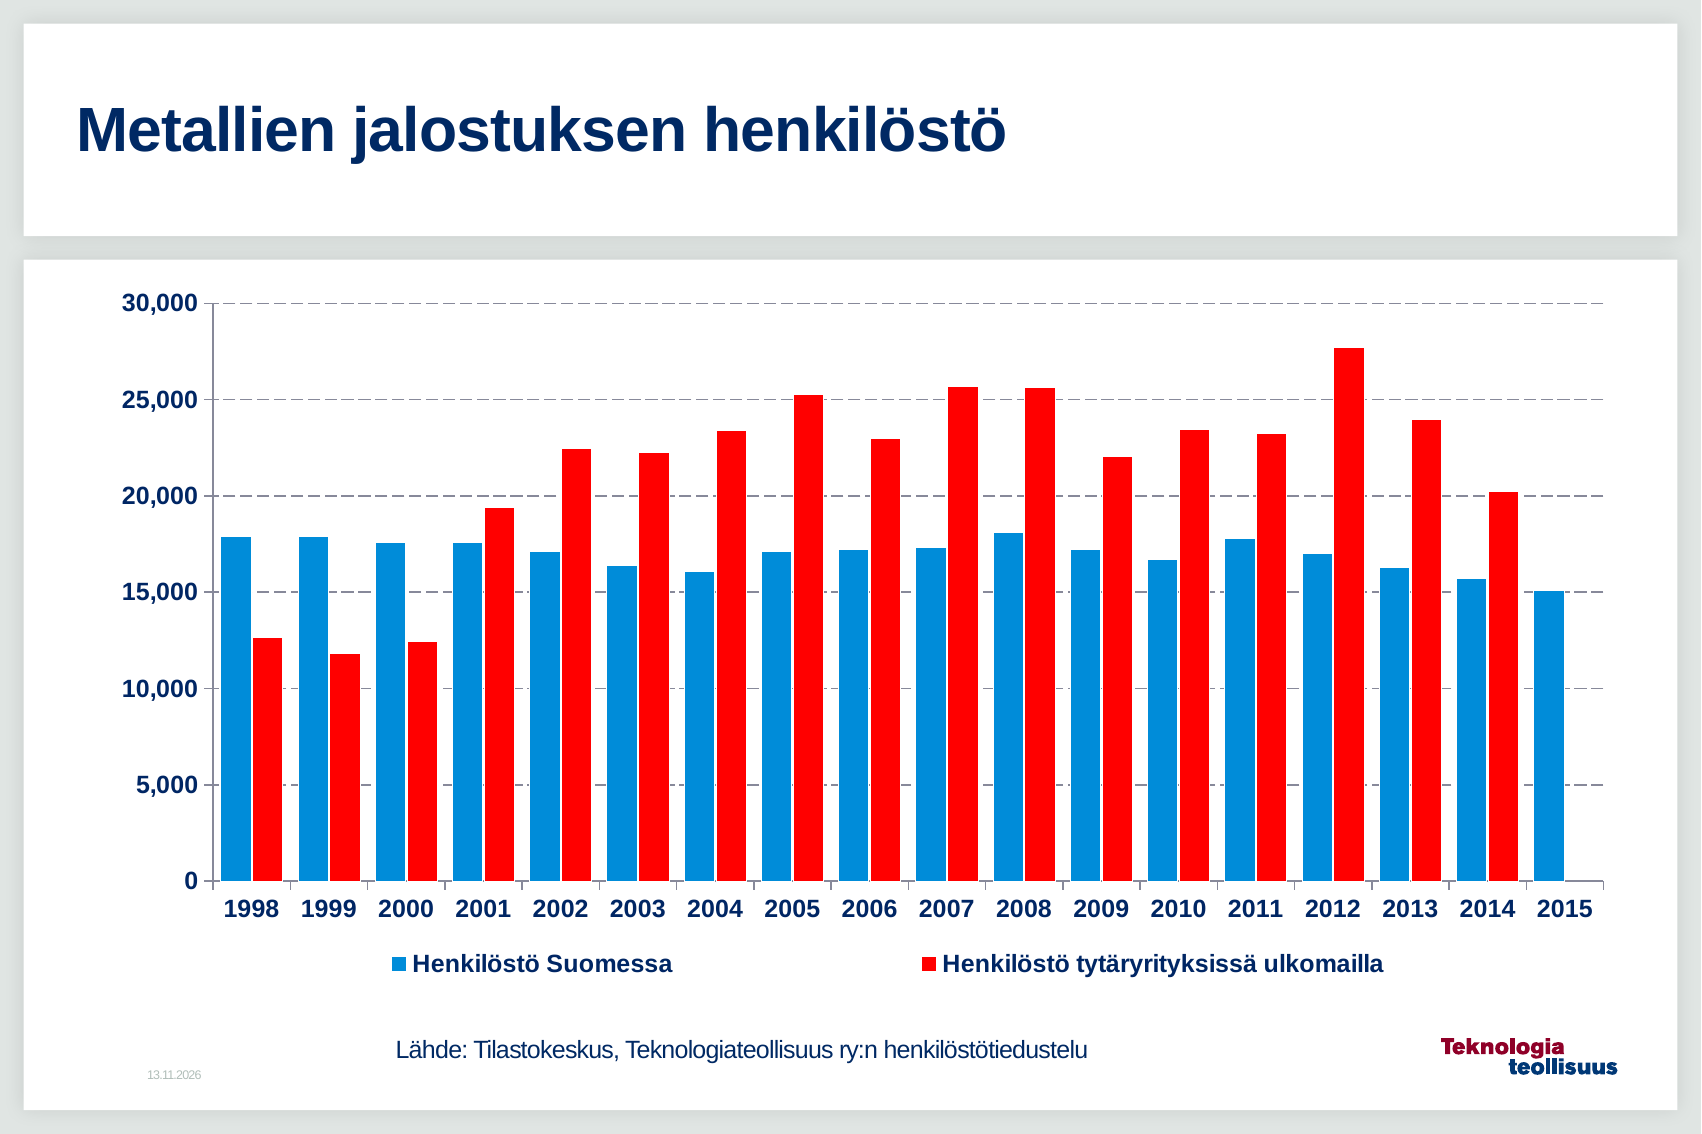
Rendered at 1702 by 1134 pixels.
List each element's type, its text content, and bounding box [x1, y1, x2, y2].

title Metallien jalostuksen henkilöstö [70, 47, 1631, 213]
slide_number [141, 1063, 355, 1087]
text_box Lähde: Tilastokeskus, Teknologiateollisuus ry:n henkilöstötiedustelu [389, 1027, 1241, 1070]
chart [70, 283, 1630, 993]
